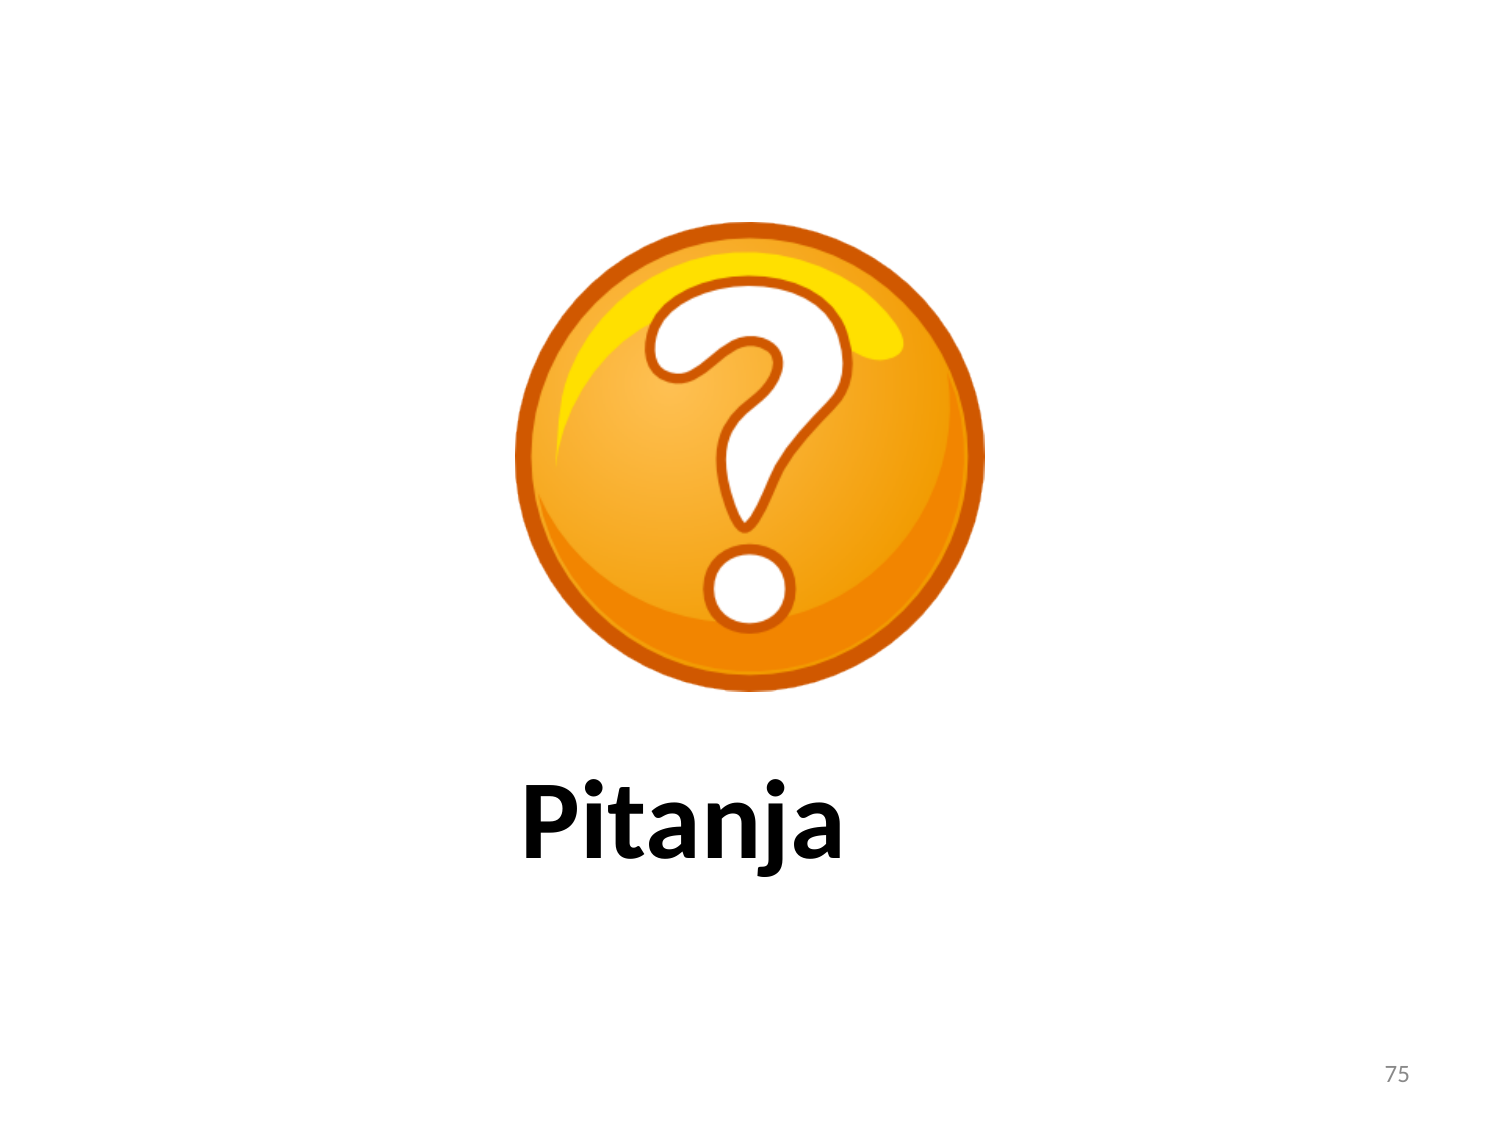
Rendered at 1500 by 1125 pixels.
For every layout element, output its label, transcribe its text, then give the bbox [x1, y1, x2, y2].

slide_number 75 [1074, 1042, 1425, 1103]
text_box Pitanja [505, 738, 862, 888]
picture [515, 222, 985, 692]
